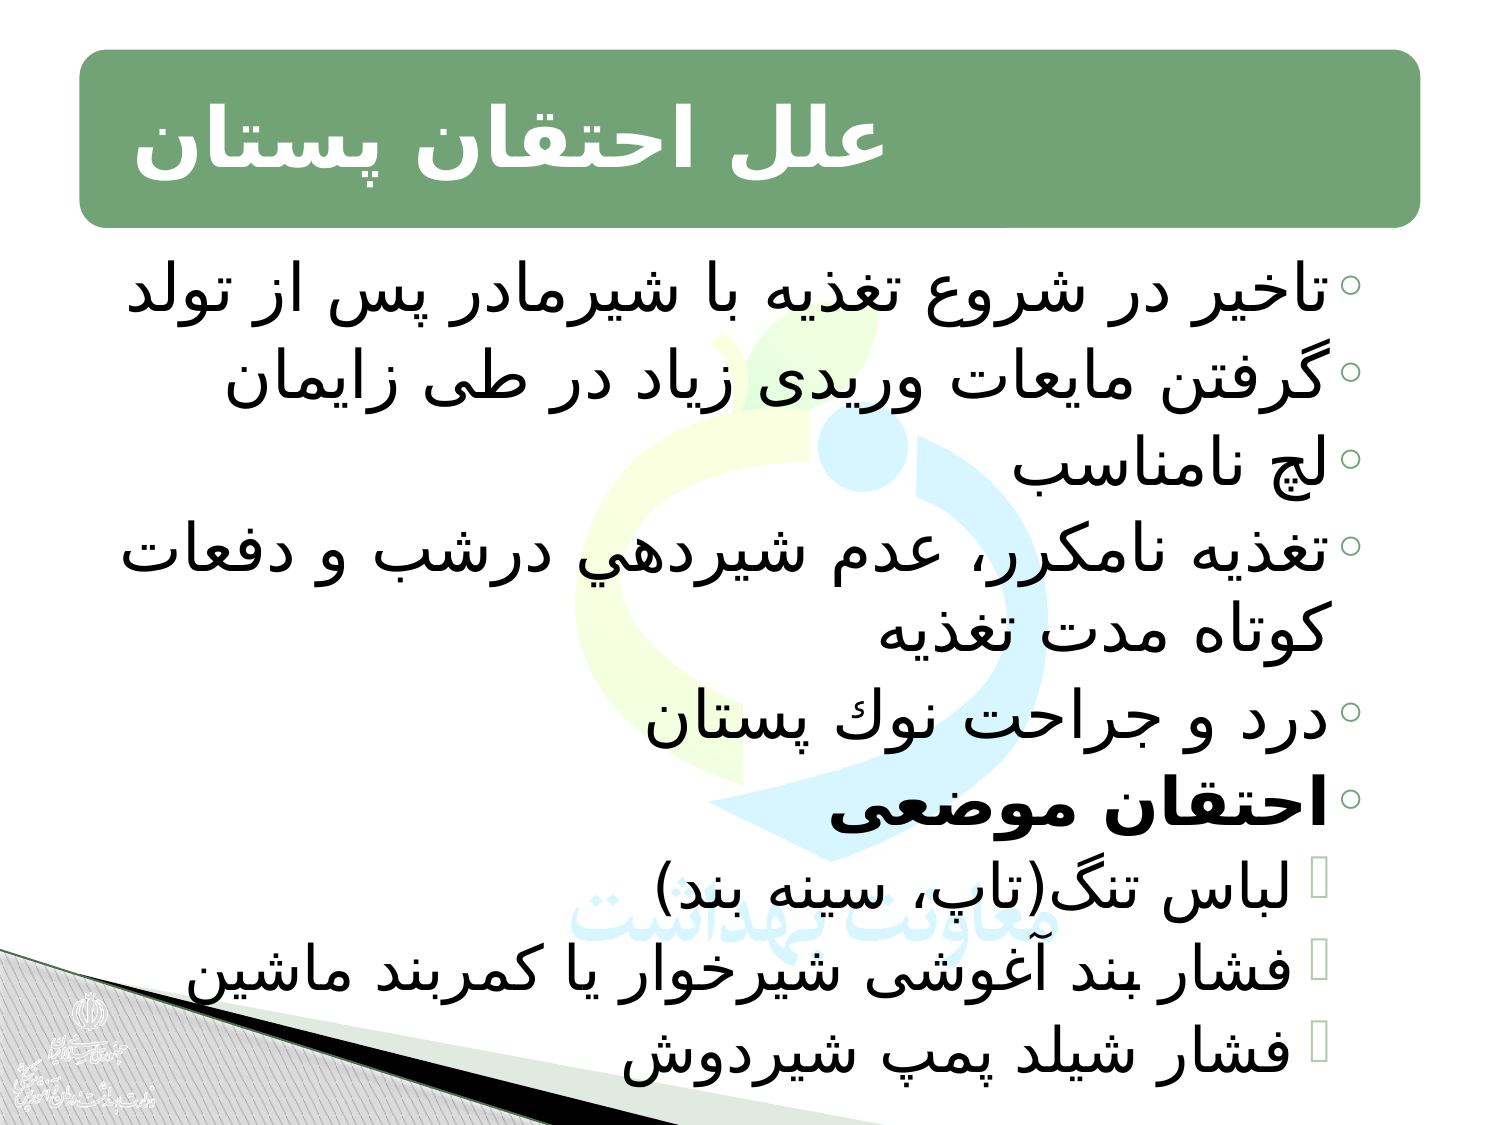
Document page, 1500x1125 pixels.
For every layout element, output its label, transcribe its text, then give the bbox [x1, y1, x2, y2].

list تاخير در شروع تغذيه با شيرمادر پس از تولد گرفتن مایعات وریدی زیاد در طی زایمان لچ نامناسب تغذيه نامكرر، عدم شيردهي درشب و دفعات كوتاه مدت تغذيه درد و جراحت نوك پستان احتقان موضعی لباس تنگ(تاپ، سینه بند) فشار بند آغوشی شیرخوار یا کمربند ماشین فشار شیلد پمپ شیردوش [37, 237, 1450, 1025]
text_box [74, 44, 1426, 233]
